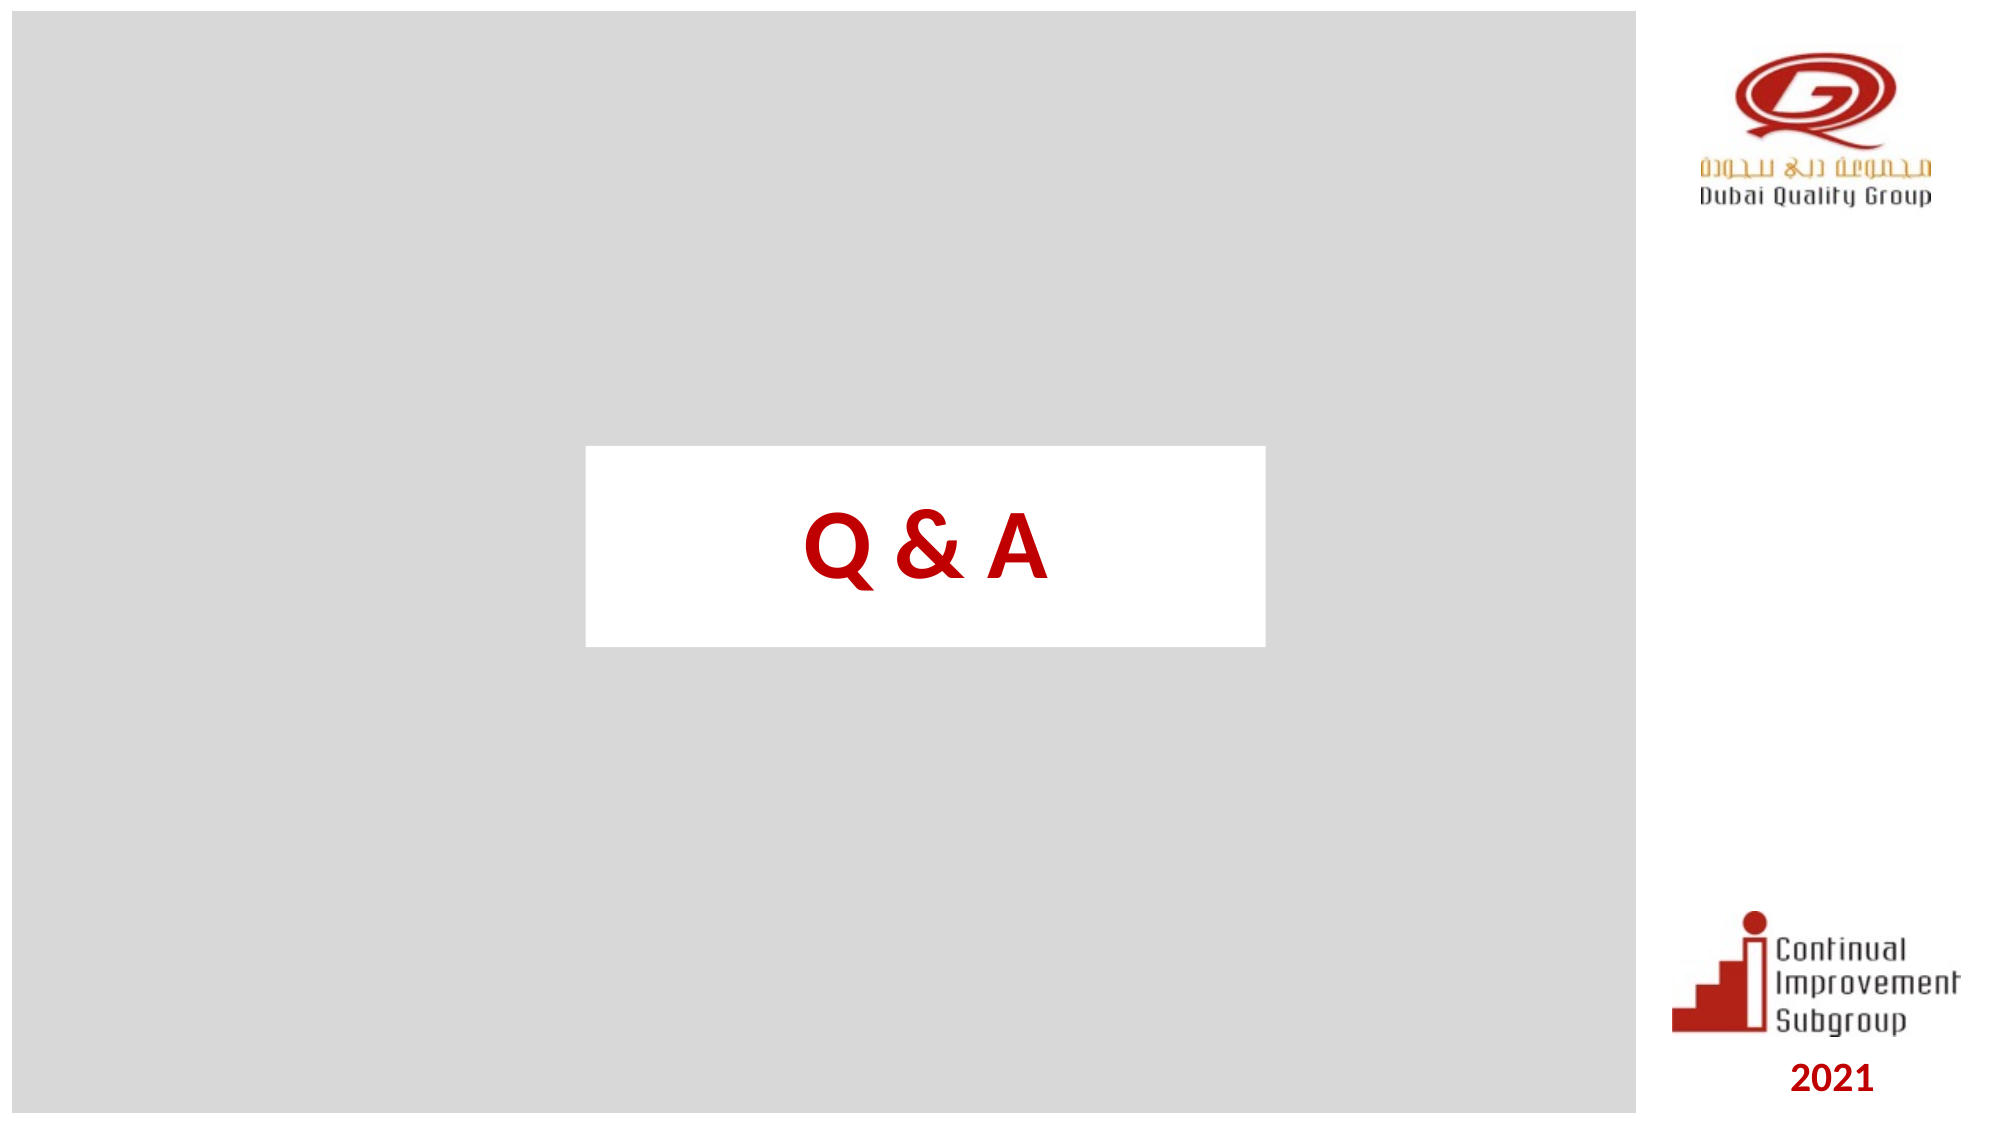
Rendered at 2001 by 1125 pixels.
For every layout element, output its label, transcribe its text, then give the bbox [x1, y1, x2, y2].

picture [1701, 44, 1932, 217]
text_box [11, 10, 1638, 1114]
picture [1672, 911, 1961, 1037]
subtitle 2021 [1637, 1043, 1992, 1114]
text_box Q & A [585, 445, 1266, 648]
